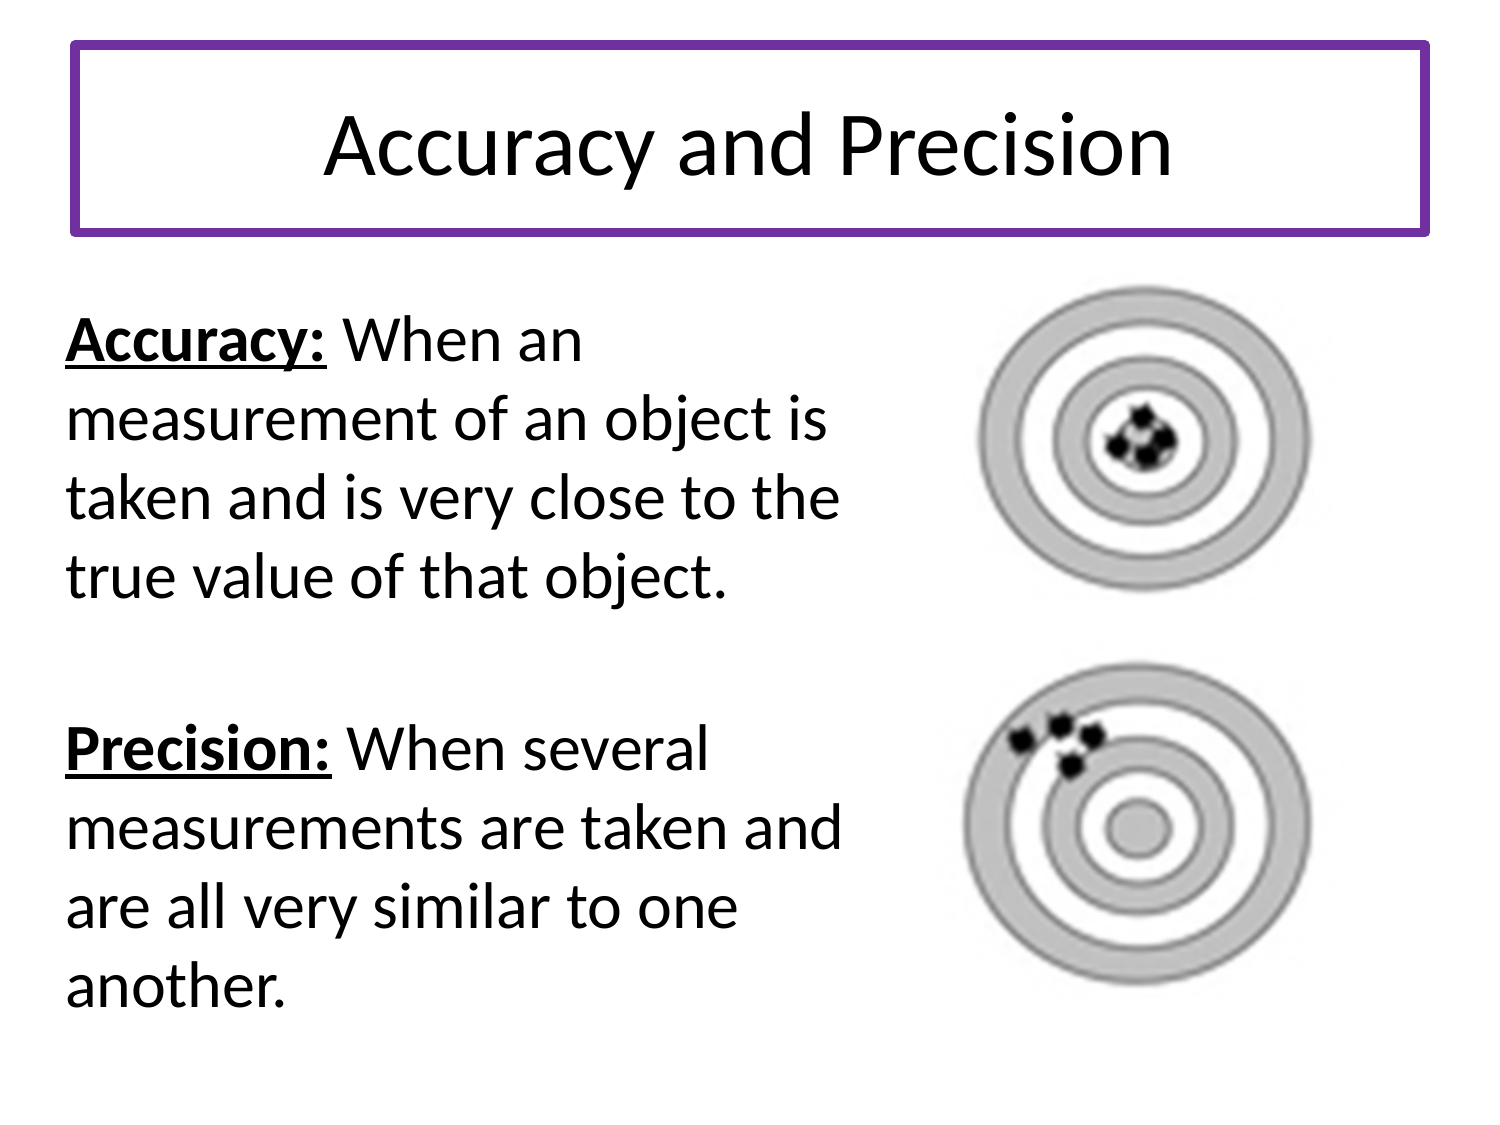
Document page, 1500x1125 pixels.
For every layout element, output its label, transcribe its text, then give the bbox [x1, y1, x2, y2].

list Accuracy: When an measurement of an object is taken and is very close to the true value of that object. Precision: When several measurements are taken and are all very similar to one another. [50, 287, 938, 1030]
picture [962, 262, 1338, 615]
title Accuracy and Precision [75, 45, 1425, 233]
picture [912, 627, 1347, 1006]
